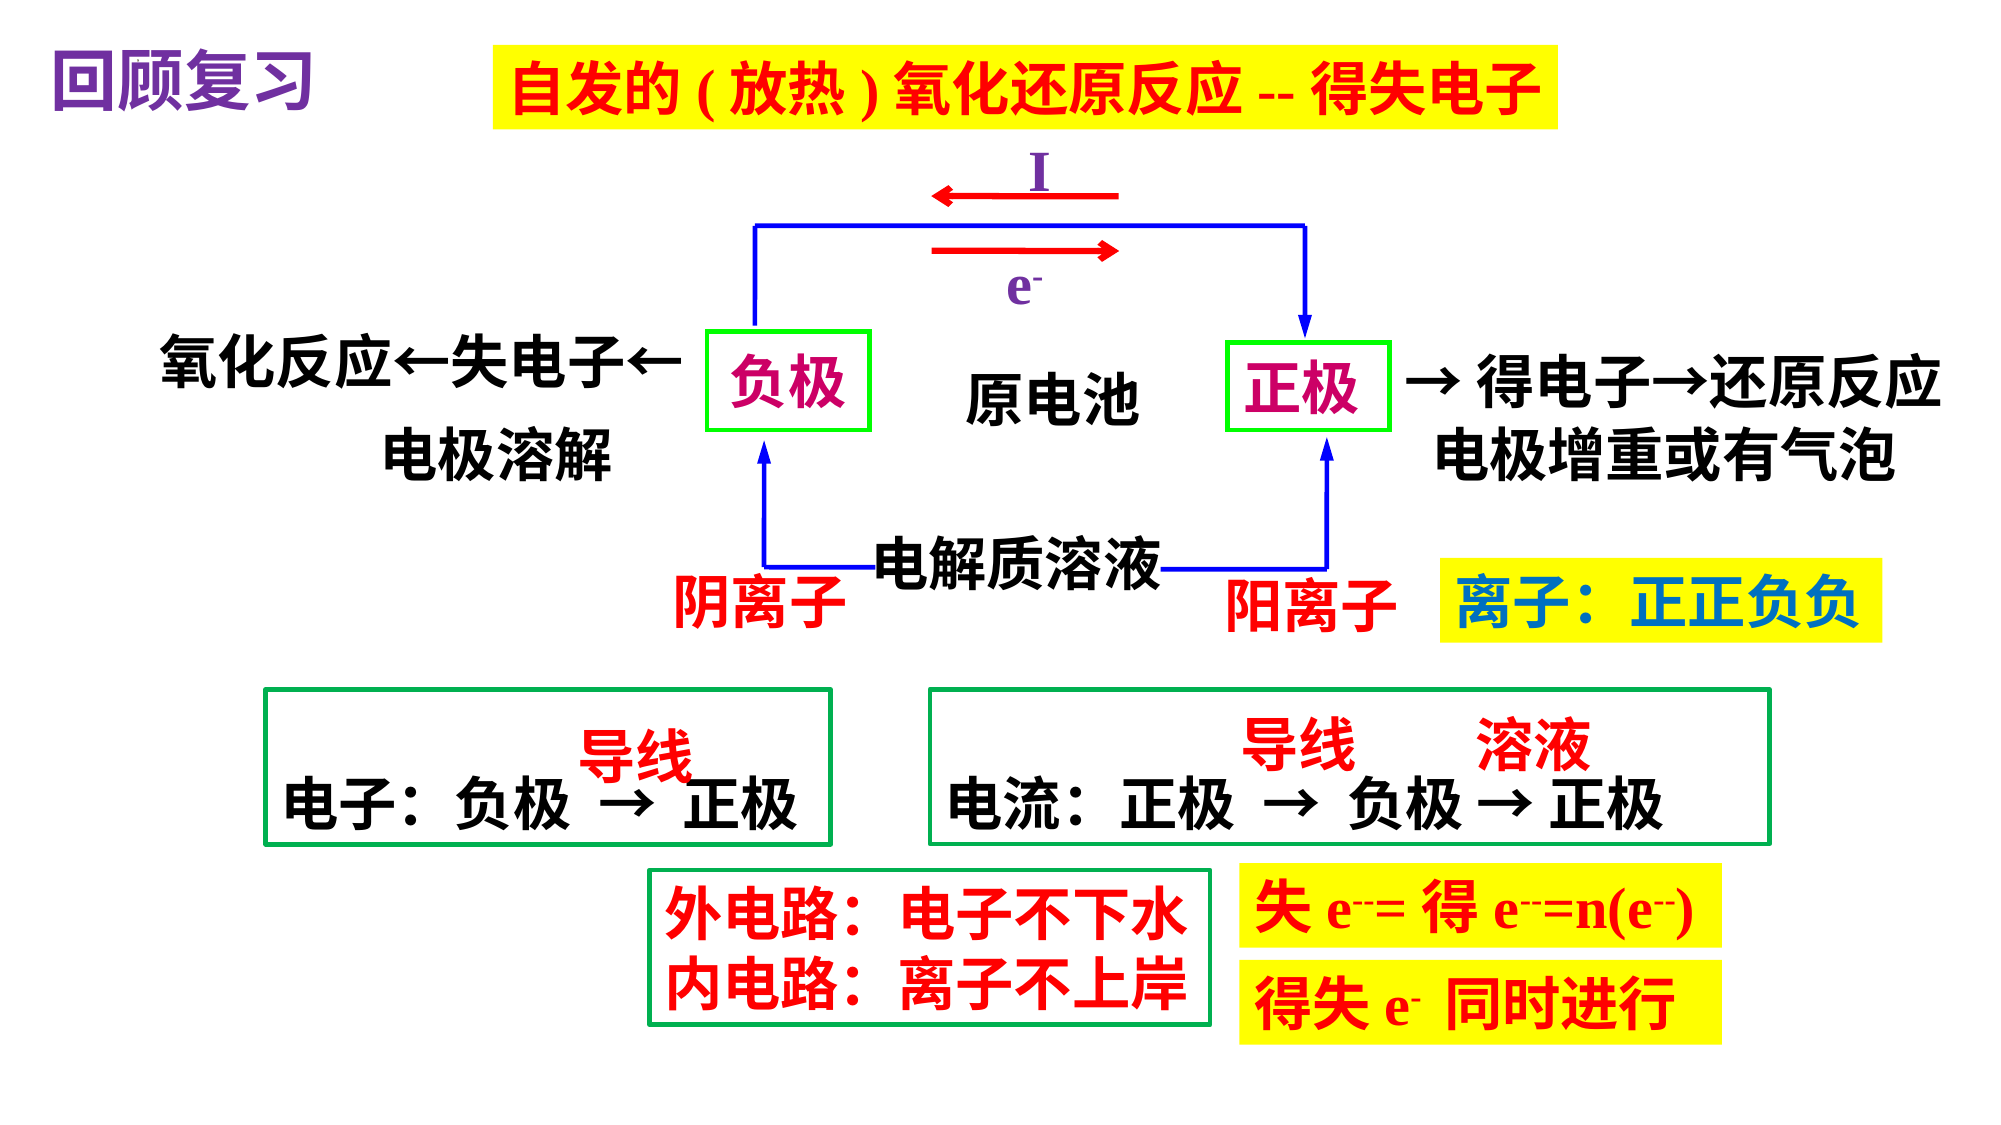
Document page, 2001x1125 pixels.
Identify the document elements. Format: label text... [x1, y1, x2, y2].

text_box 电极增重或有气泡 [1416, 423, 1955, 496]
text_box 正极 [1227, 342, 1390, 431]
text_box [265, 689, 831, 846]
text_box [929, 689, 1770, 847]
text_box 原电池 [923, 355, 1262, 441]
text_box 负极 [706, 331, 870, 431]
text_box 回顾复习 [35, 31, 351, 127]
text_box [931, 125, 1119, 212]
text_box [754, 225, 1305, 339]
text_box 离子：正正负负 [1440, 557, 1883, 643]
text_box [931, 239, 1120, 325]
text_box 氧化反应←失电子← [144, 317, 709, 403]
text_box 自发的(放热)氧化还原反应--得失电子 [492, 44, 1558, 130]
text_box 外电路：电子不下水 内电路：离子不上岸 [649, 870, 1211, 1025]
text_box 失e--=得e--=n(e--) [1239, 863, 1722, 948]
text_box →得电子→还原反应 [1389, 338, 2000, 423]
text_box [764, 440, 876, 568]
text_box 电解质溶液 [876, 520, 1209, 605]
text_box 阴离子 [657, 557, 918, 643]
text_box 阳离子 [1209, 561, 1511, 647]
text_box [1160, 437, 1327, 570]
text_box 电极溶解 [365, 410, 757, 496]
text_box 得失e- 同时进行 [1239, 959, 1722, 1045]
